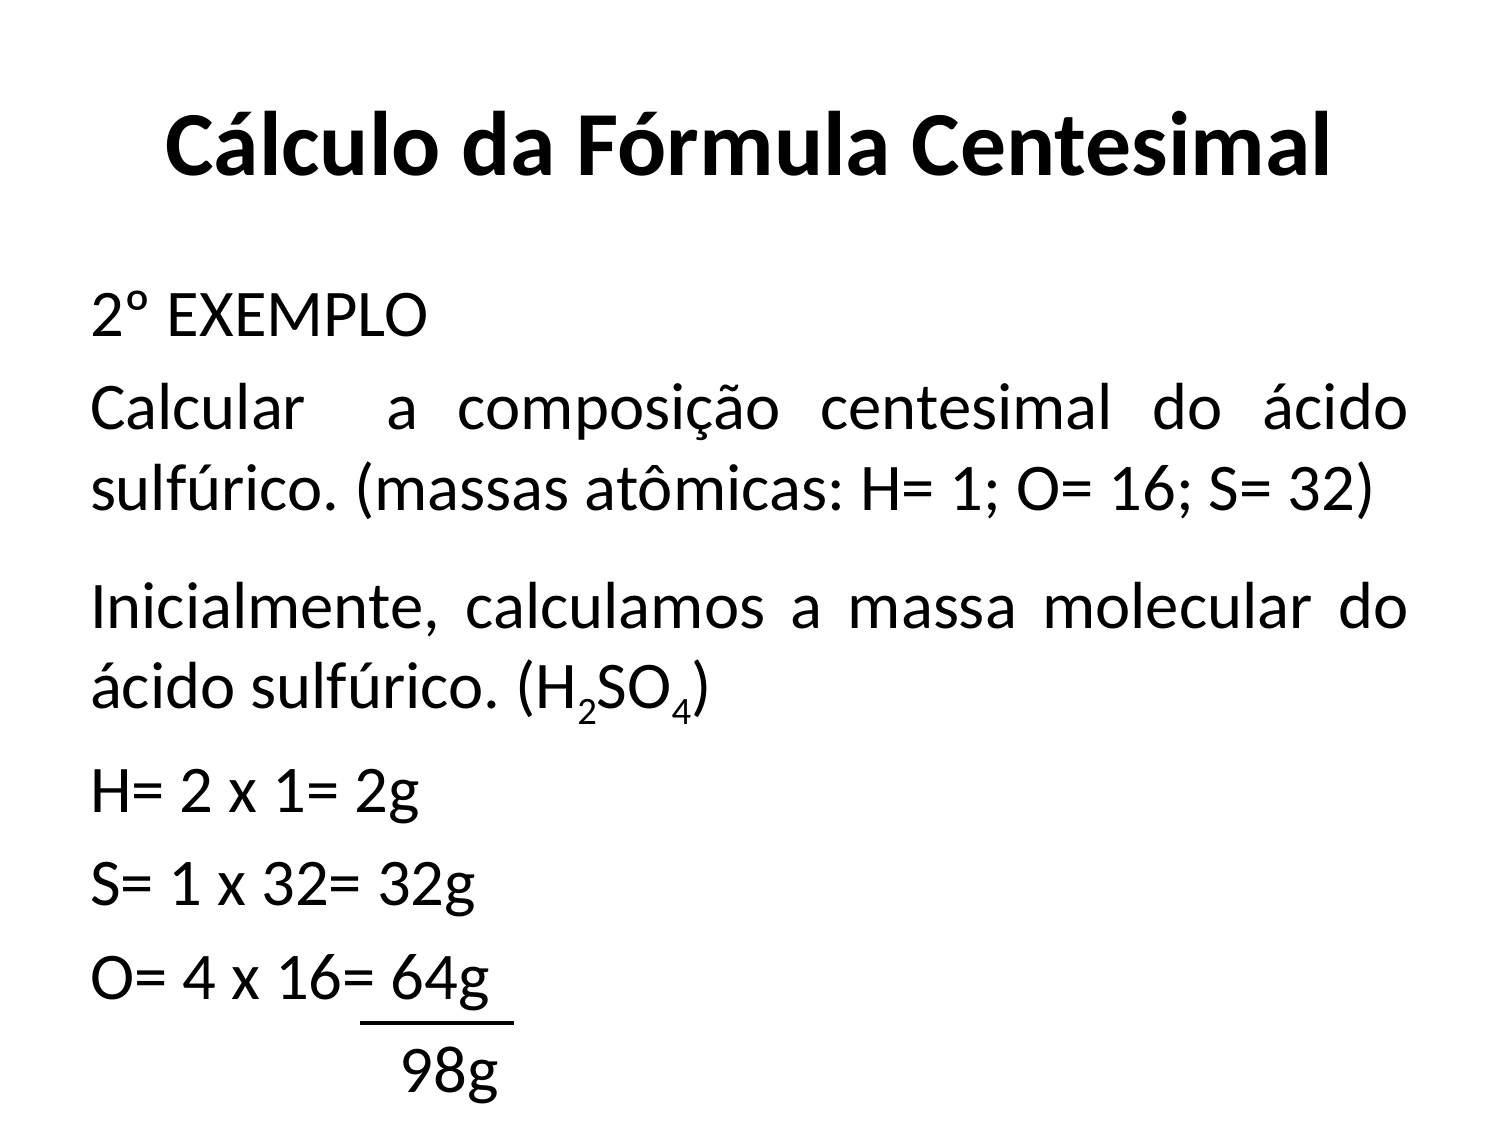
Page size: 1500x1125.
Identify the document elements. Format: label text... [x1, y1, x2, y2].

title Cálculo da Fórmula Centesimal [75, 45, 1425, 233]
list 2º EXEMPLO Calcular a composição centesimal do ácido sulfúrico. (massas atômicas: H= 1; O= 16; S= 32) Inicialmente, calculamos a massa molecular do ácido sulfúrico. (H2SO4) H= 2 x 1= 2g S= 1 x 32= 32g O= 4 x 16= 64g 98g [75, 262, 1425, 1125]
